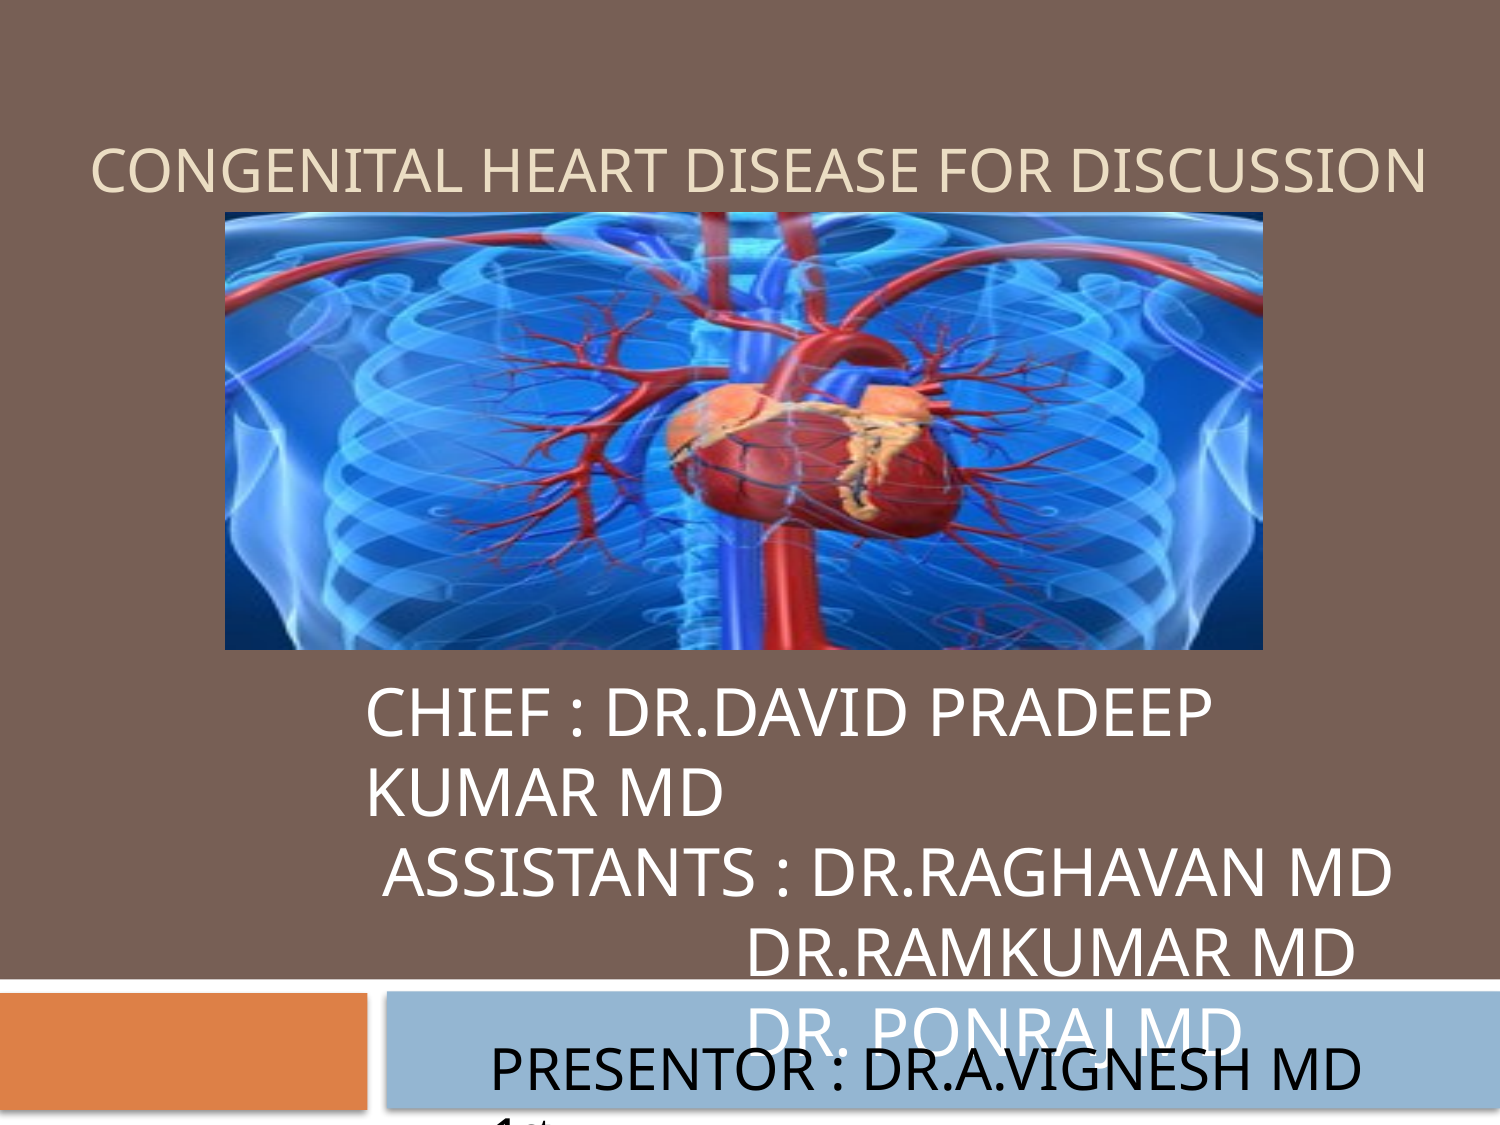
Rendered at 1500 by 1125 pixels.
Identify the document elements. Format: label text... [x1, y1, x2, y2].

text_box PRESENTOR : DR.A.VIGNESH MD 1st yr [474, 1024, 1425, 1125]
title Congenital heart disease for discussion [75, 99, 1463, 213]
text_box CHIEF : DR.DAVID PRADEEP KUMAR MD ASSISTANTS : DR.RAGHAVAN MD DR.RAMKUMAR MD DR. PONRAJ MD [350, 662, 1450, 1125]
picture [224, 212, 1263, 651]
